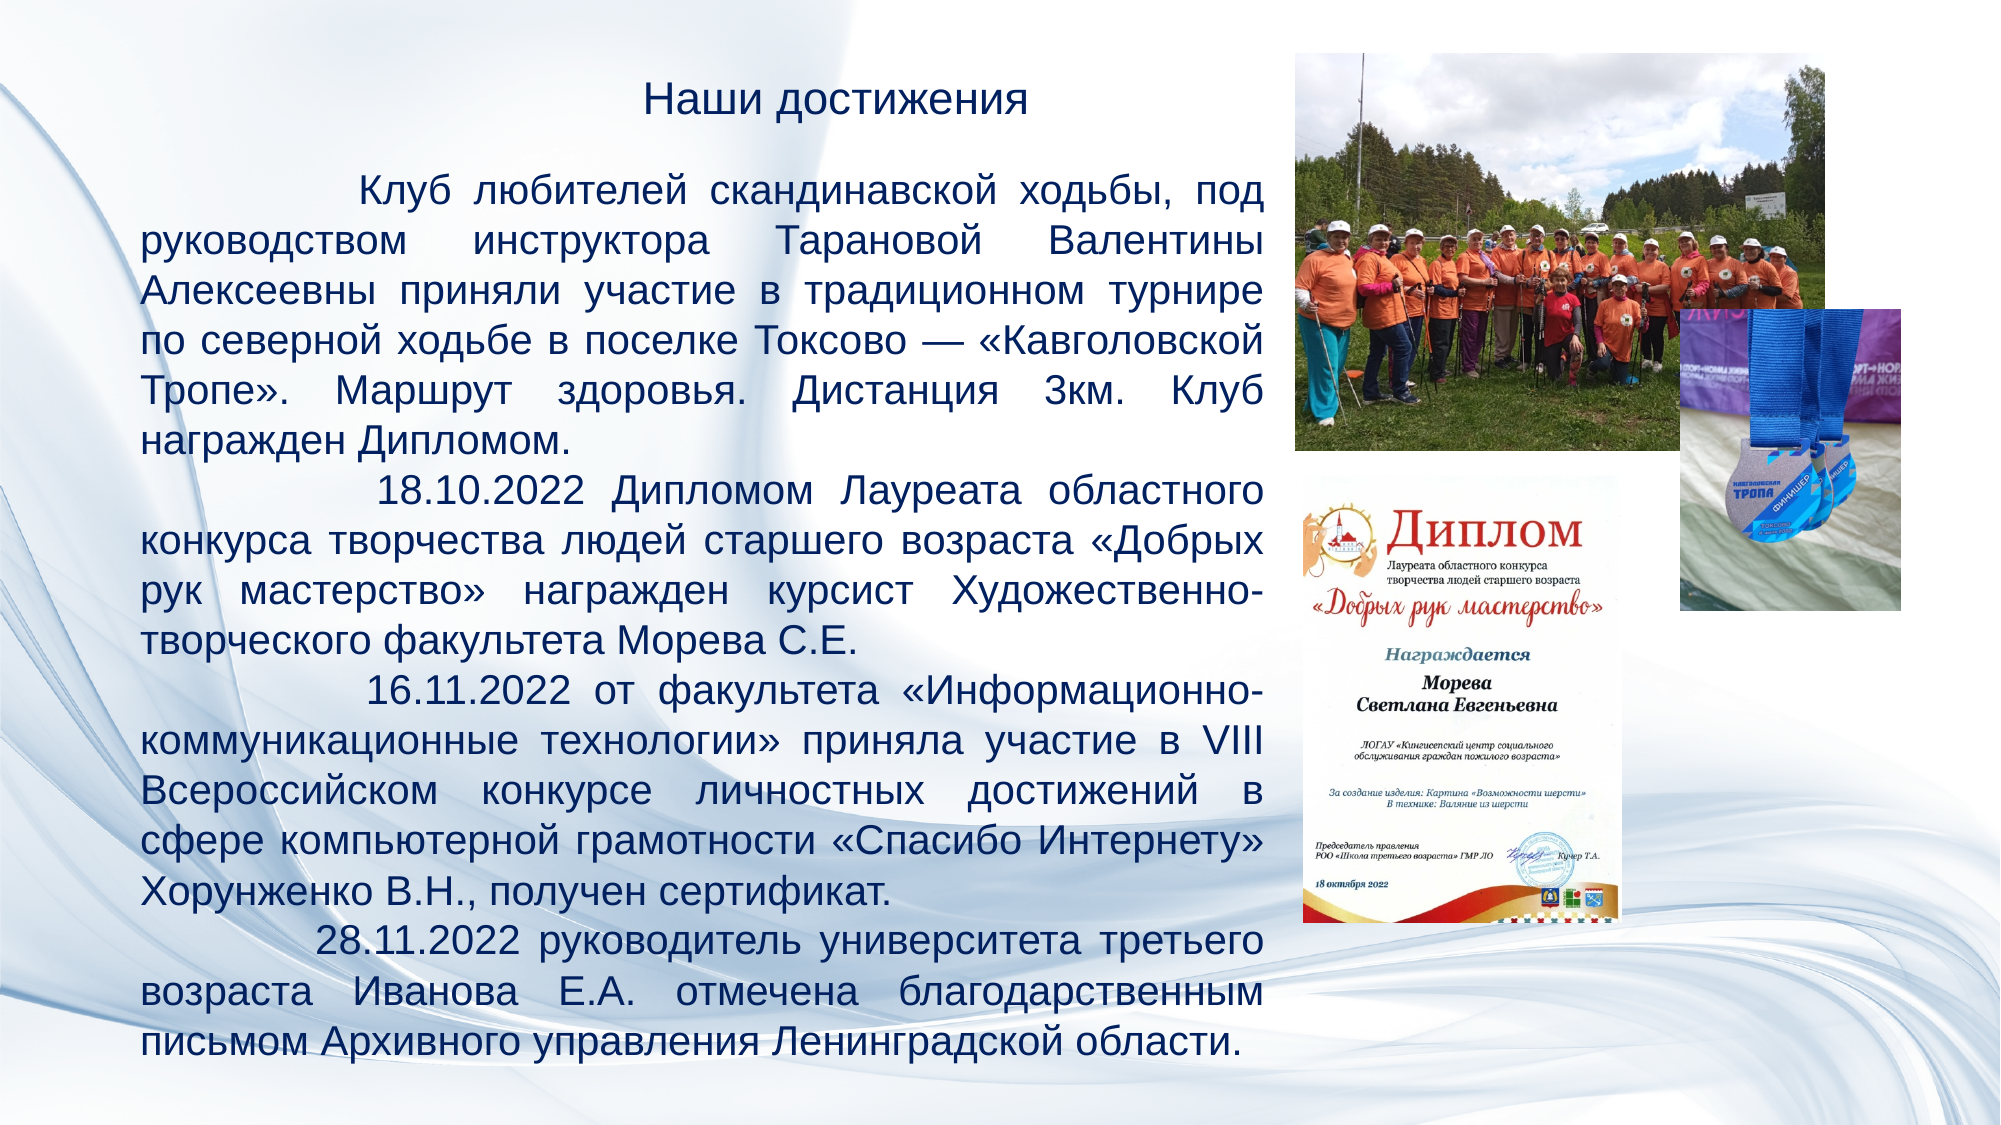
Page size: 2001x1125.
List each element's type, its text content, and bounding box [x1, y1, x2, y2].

title Наши достижения [125, 29, 1547, 171]
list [1294, 53, 1825, 451]
text_box Клуб любителей скандинавской ходьбы, под руководством инструктора Тарановой Валентины Алексеевны приняли участие в традиционном турнире по северной ходьбе в поселке Токсово — «Кавголовской Тропе». Маршрут здоровья. Дистанция 3км. Клуб награжден Дипломом. 18.10.2022 Дипломом Лауреата областного конкурса творчества людей старшего возраста «Добрых рук мастерство» награжден курсист Художественно-творческого факультета Морева С.Е. 16.11.2022 от факультета «Информационно-коммуникационные технологии» приняла участие в VIII Всероссийском конкурсе личностных достижений в сфере компьютерной грамотности «Спасибо Интернету» Хорунженко В.Н., получен сертификат. 28.11.2022 руководитель университета третьего возраста Иванова Е.А. отмечена благодарственным письмом Архивного управления Ленинградской области. [125, 155, 1280, 1116]
picture [1679, 309, 1901, 611]
picture [1303, 472, 1622, 924]
